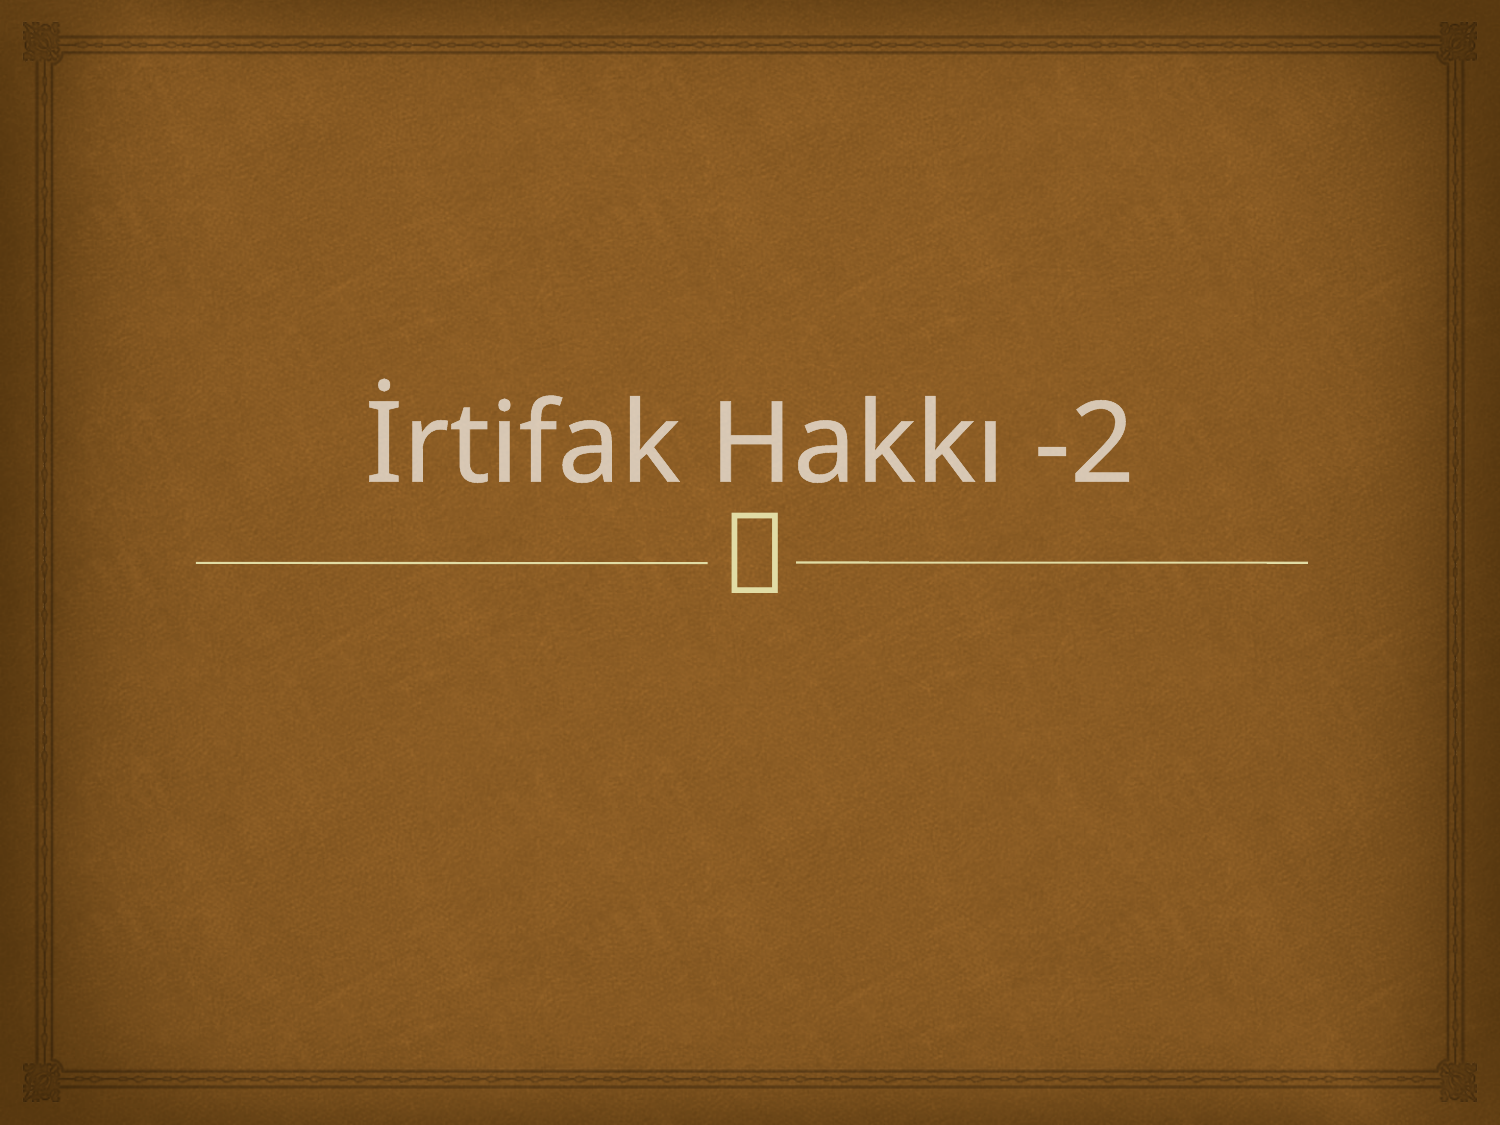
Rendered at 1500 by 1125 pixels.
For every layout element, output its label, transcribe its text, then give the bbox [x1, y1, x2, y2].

title İrtifak Hakkı -2 [194, 227, 1306, 512]
picture [0, 0, 1500, 1125]
